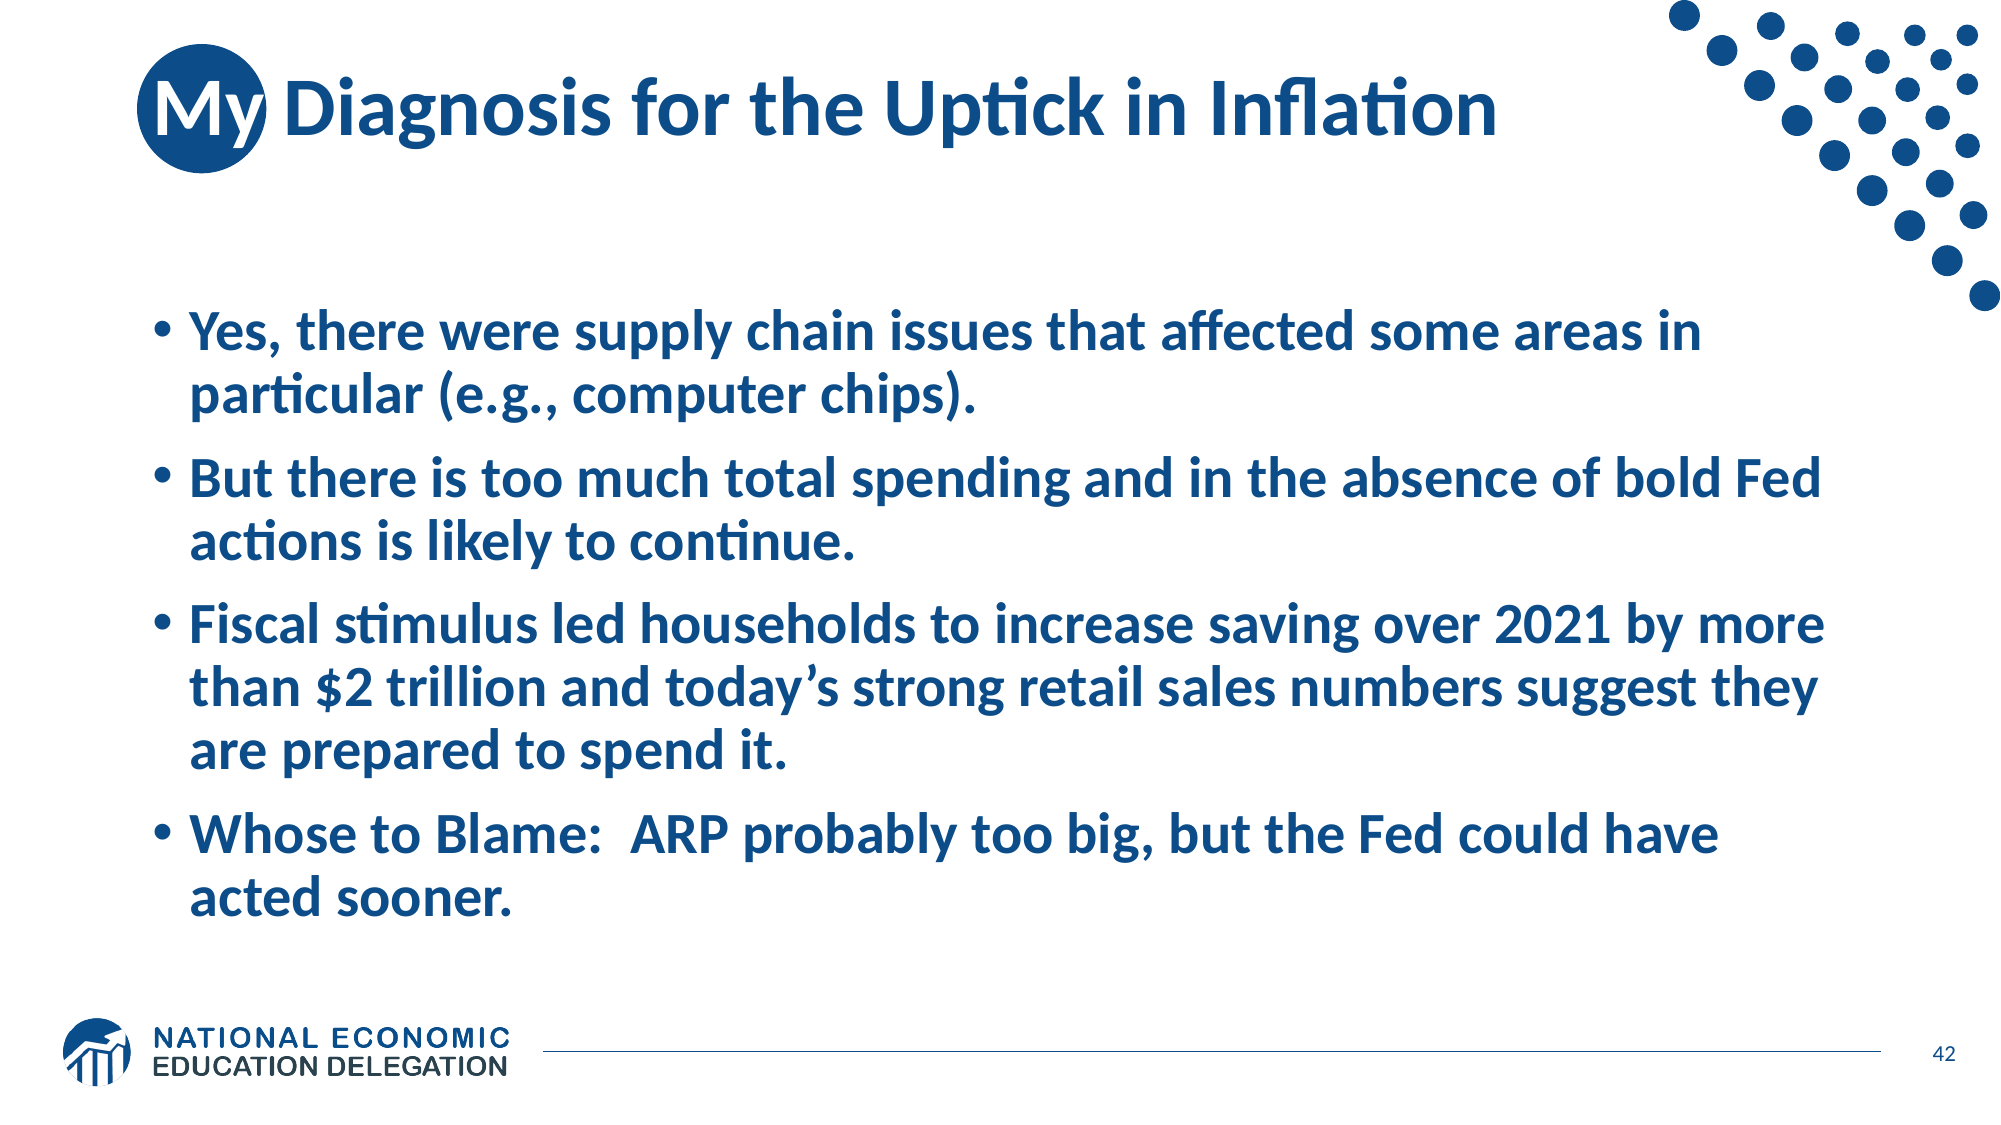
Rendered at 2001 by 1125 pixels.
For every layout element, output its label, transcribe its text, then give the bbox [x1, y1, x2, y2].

title My Diagnosis for the Uptick in Inflation [137, 0, 1863, 218]
slide_number 42 [1521, 1022, 1972, 1082]
picture [55, 1013, 520, 1091]
list Yes, there were supply chain issues that affected some areas in particular (e.g., computer chips). But there is too much total spending and in the absence of bold Fed actions is likely to continue. Fiscal stimulus led households to increase saving over 2021 by more than $2 trillion and today’s strong retail sales numbers suggest they are prepared to spend it. Whose to Blame: ARP probably too big, but the Fed could have acted sooner. [137, 257, 1863, 972]
